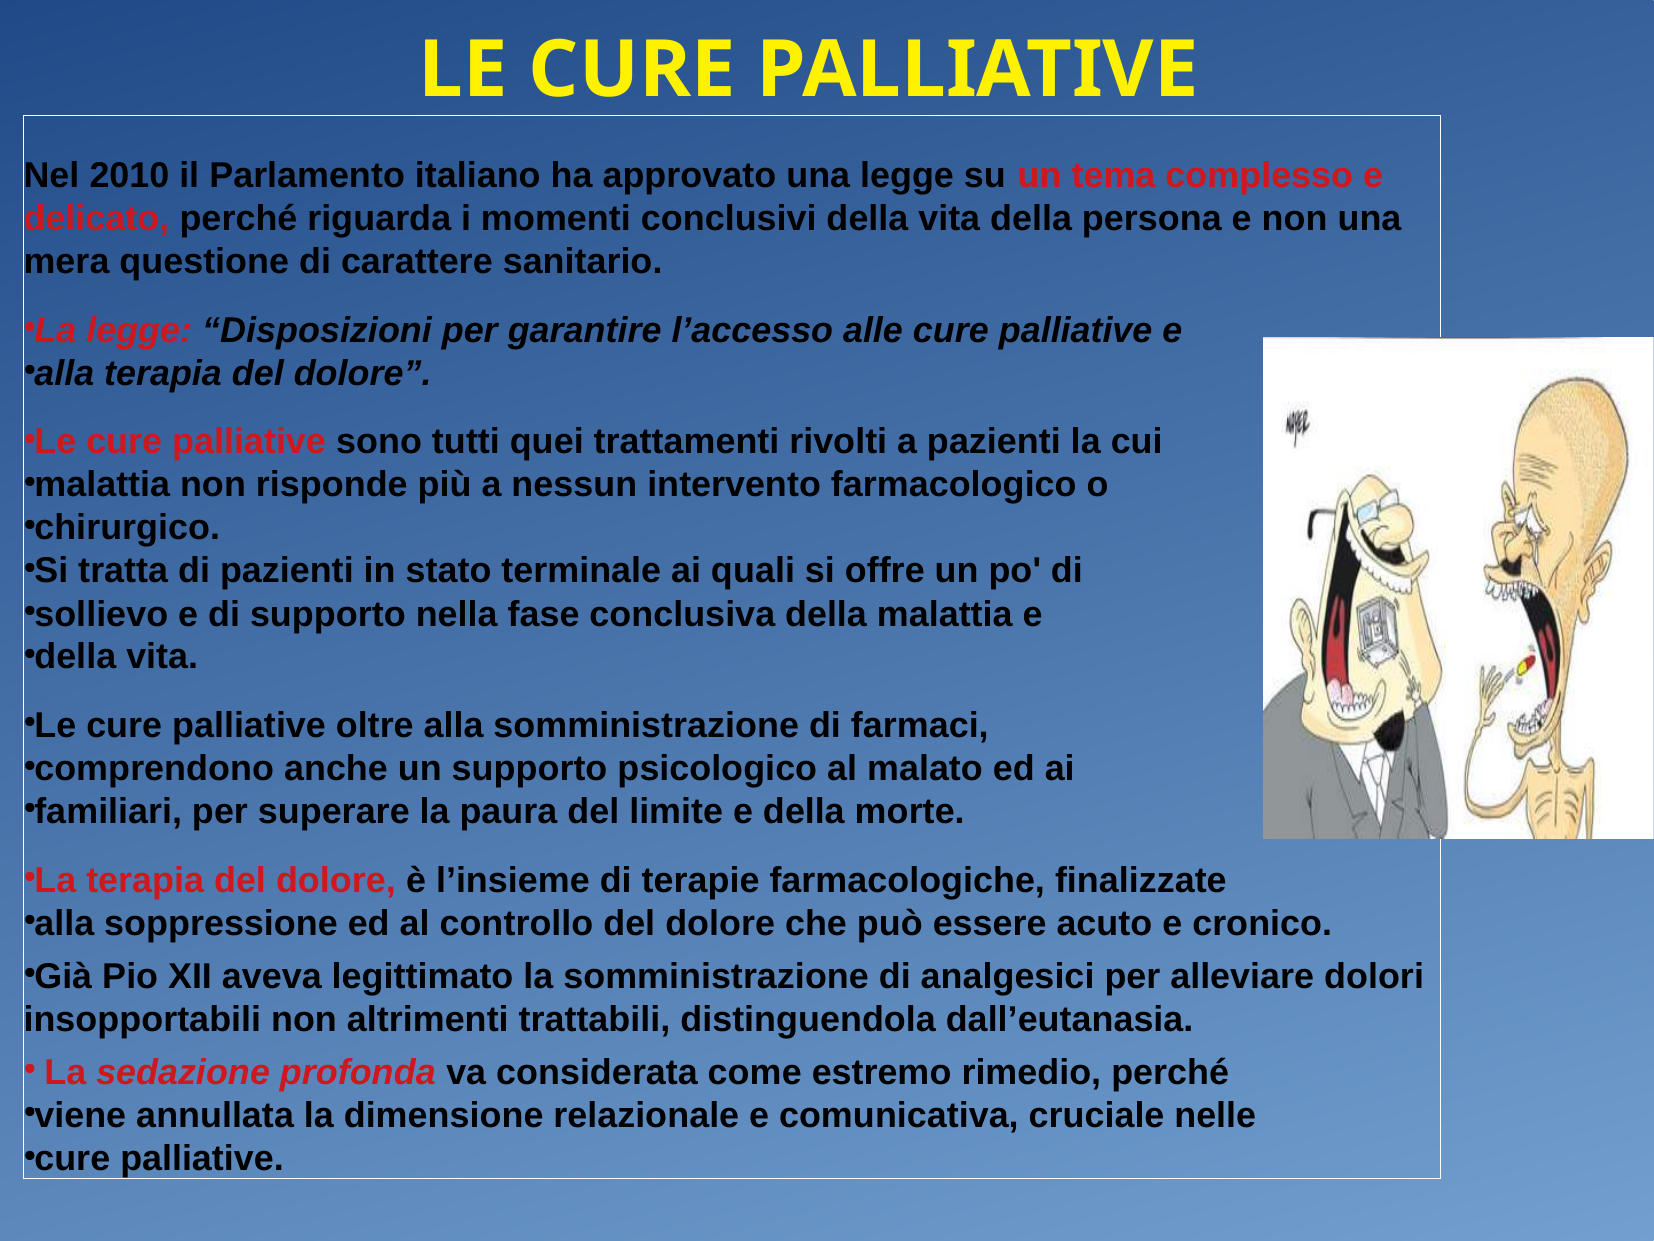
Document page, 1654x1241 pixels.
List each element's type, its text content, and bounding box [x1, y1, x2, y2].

list Nel 2010 il Parlamento italiano ha approvato una legge su un tema complesso e delicato, perché riguarda i momenti conclusivi della vita della persona e non una mera questione di carattere sanitario. La legge: “Disposizioni per garantire l’accesso alle cure palliative e alla terapia del dolore”. Le cure palliative sono tutti quei trattamenti rivolti a pazienti la cui malattia non risponde più a nessun intervento farmacologico o chirurgico. Si tratta di pazienti in stato terminale ai quali si offre un po' di sollievo e di supporto nella fase conclusiva della malattia e della vita. Le cure palliative oltre alla somministrazione di farmaci, comprendono anche un supporto psicologico al malato ed ai familiari, per superare la paura del limite e della morte. La terapia del dolore, è l’insieme di terapie farmacologiche, finalizzate alla soppressione ed al controllo del dolore che può essere acuto e cronico. Già Pio XII aveva legittimato la somministrazione di analgesici per alleviare dolori insopportabili non altrimenti trattabili, distinguendola dall’eutanasia. La sedazione profonda va considerata come estremo rimedio, perché viene annullata la dimensione relazionale e comunicativa, cruciale nelle cure palliative. [23, 115, 1441, 1179]
picture [1263, 337, 1654, 839]
title LE CURE PALLIATIVE [47, 0, 1571, 168]
